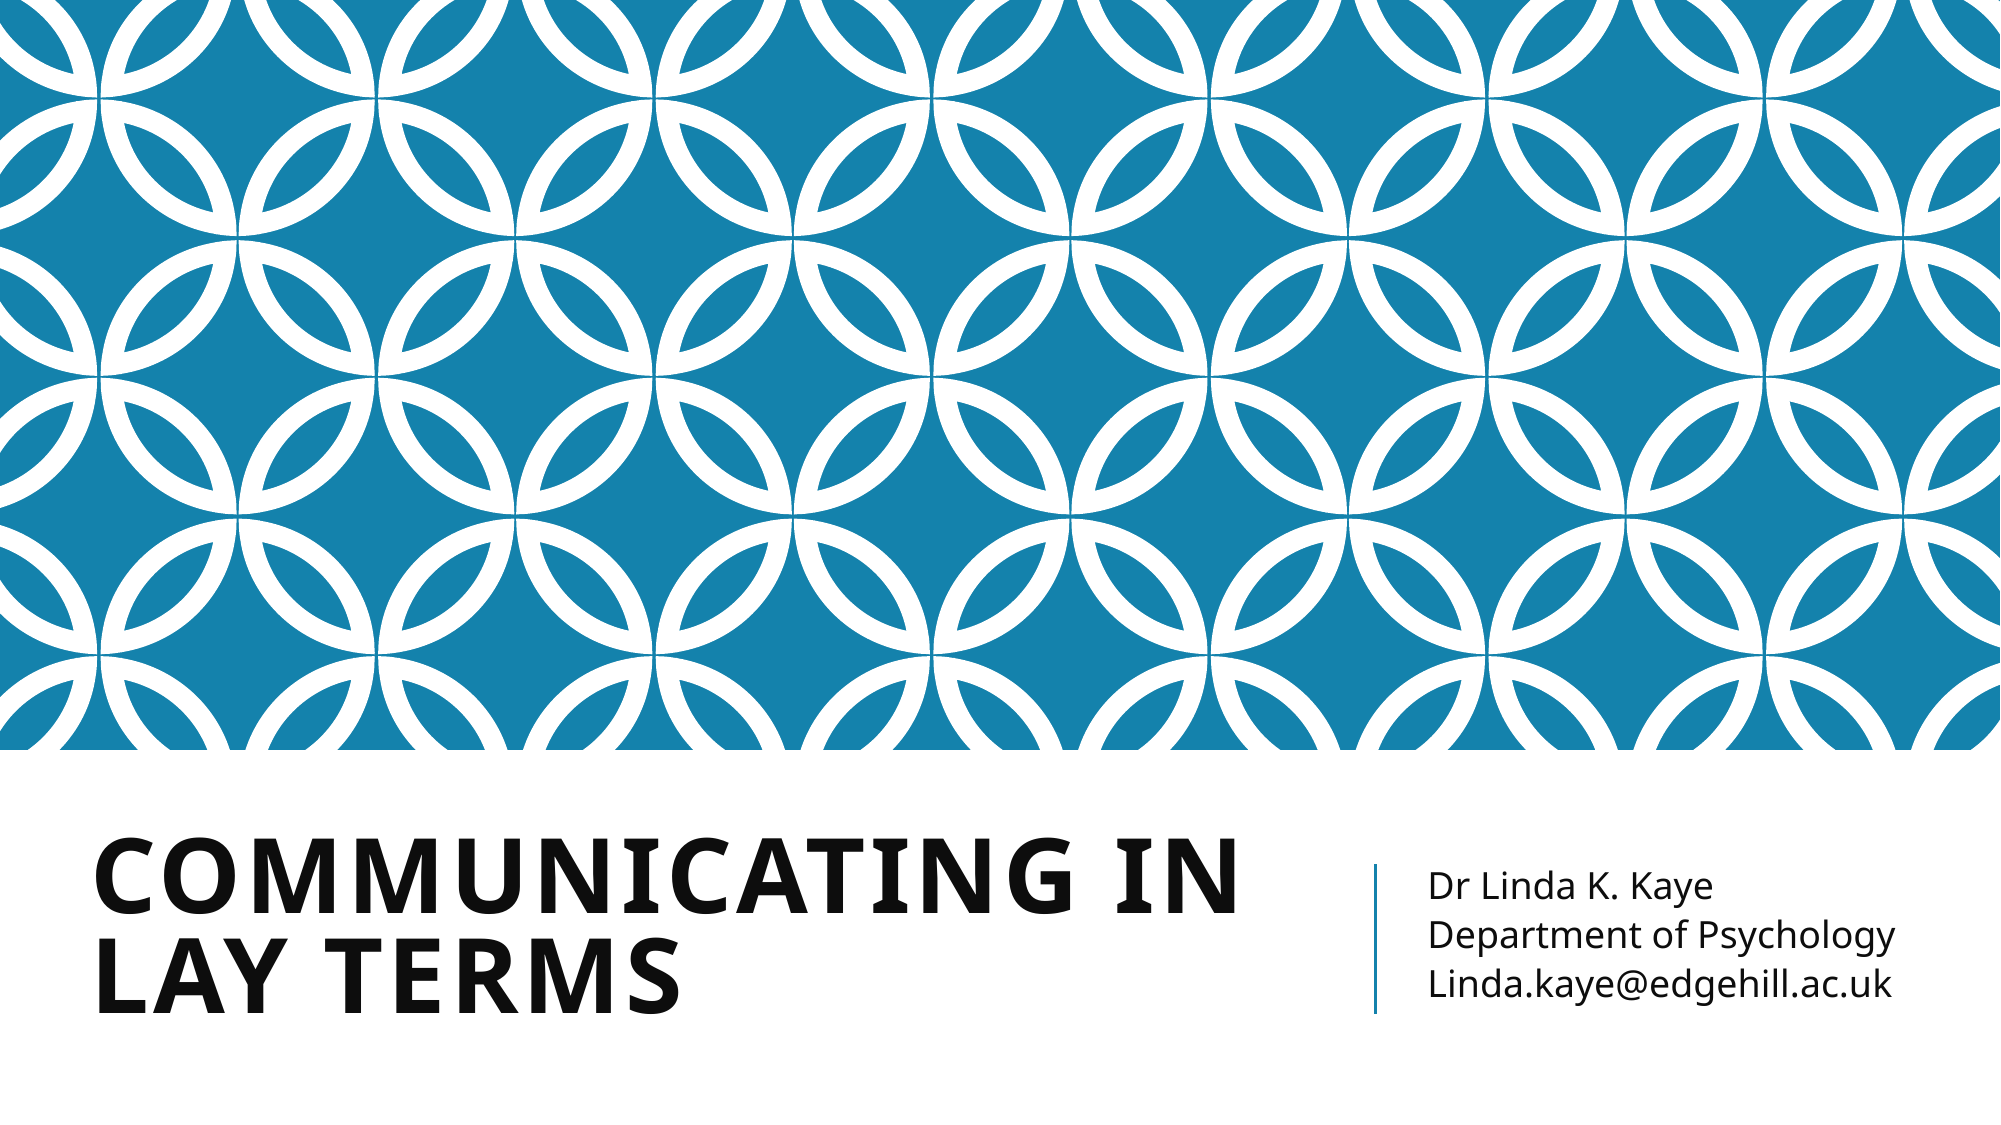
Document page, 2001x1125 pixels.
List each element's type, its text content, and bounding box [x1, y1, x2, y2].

subtitle Dr Linda K. Kaye Department of Psychology Linda.kaye@edgehill.ac.uk [1412, 813, 1938, 1054]
title Communicating in Lay Terms [75, 813, 1350, 1054]
